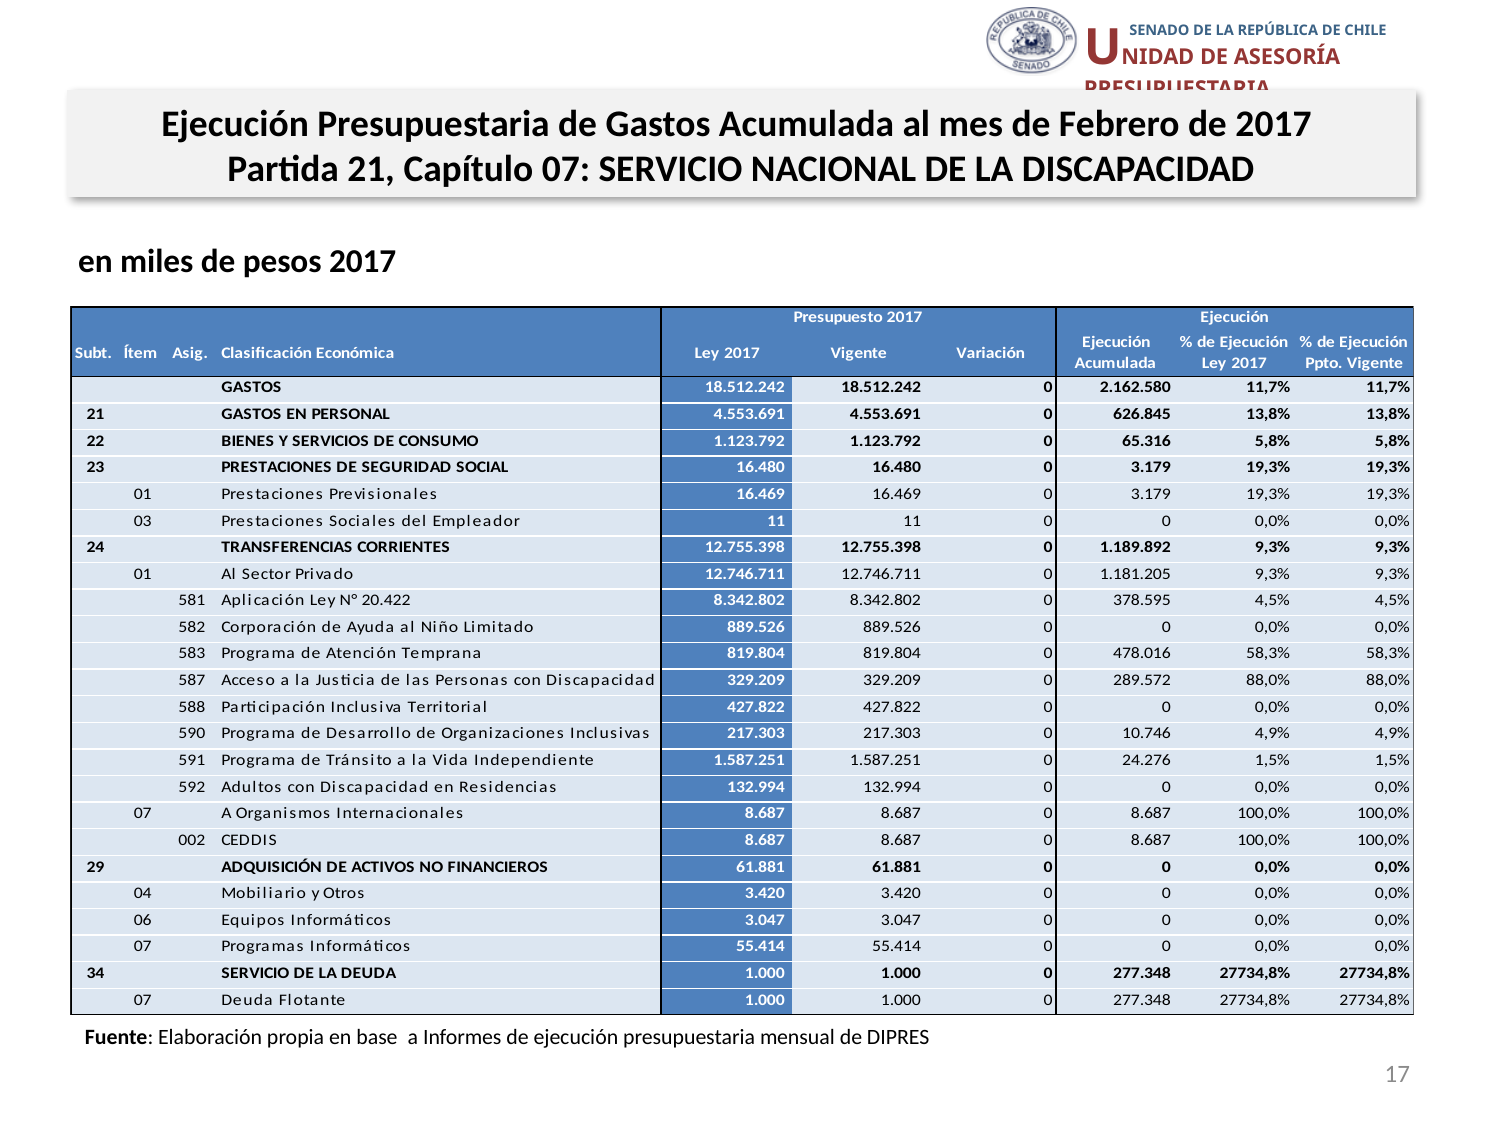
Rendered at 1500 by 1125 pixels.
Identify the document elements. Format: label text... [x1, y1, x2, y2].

picture [986, 7, 1079, 76]
slide_number 17 [1074, 1042, 1425, 1103]
text_box en miles de pesos 2017 [63, 231, 1414, 307]
footer Fuente: Elaboración propia en base a Informes de ejecución presupuestaria mensual de DIPRES [70, 1015, 1450, 1076]
picture [70, 306, 1416, 1016]
text_box Ejecución Presupuestaria de Gastos Acumulada al mes de Febrero de 2017 Partida 21, Capítulo 07: SERVICIO NACIONAL DE LA DISCAPACIDAD [67, 90, 1415, 197]
